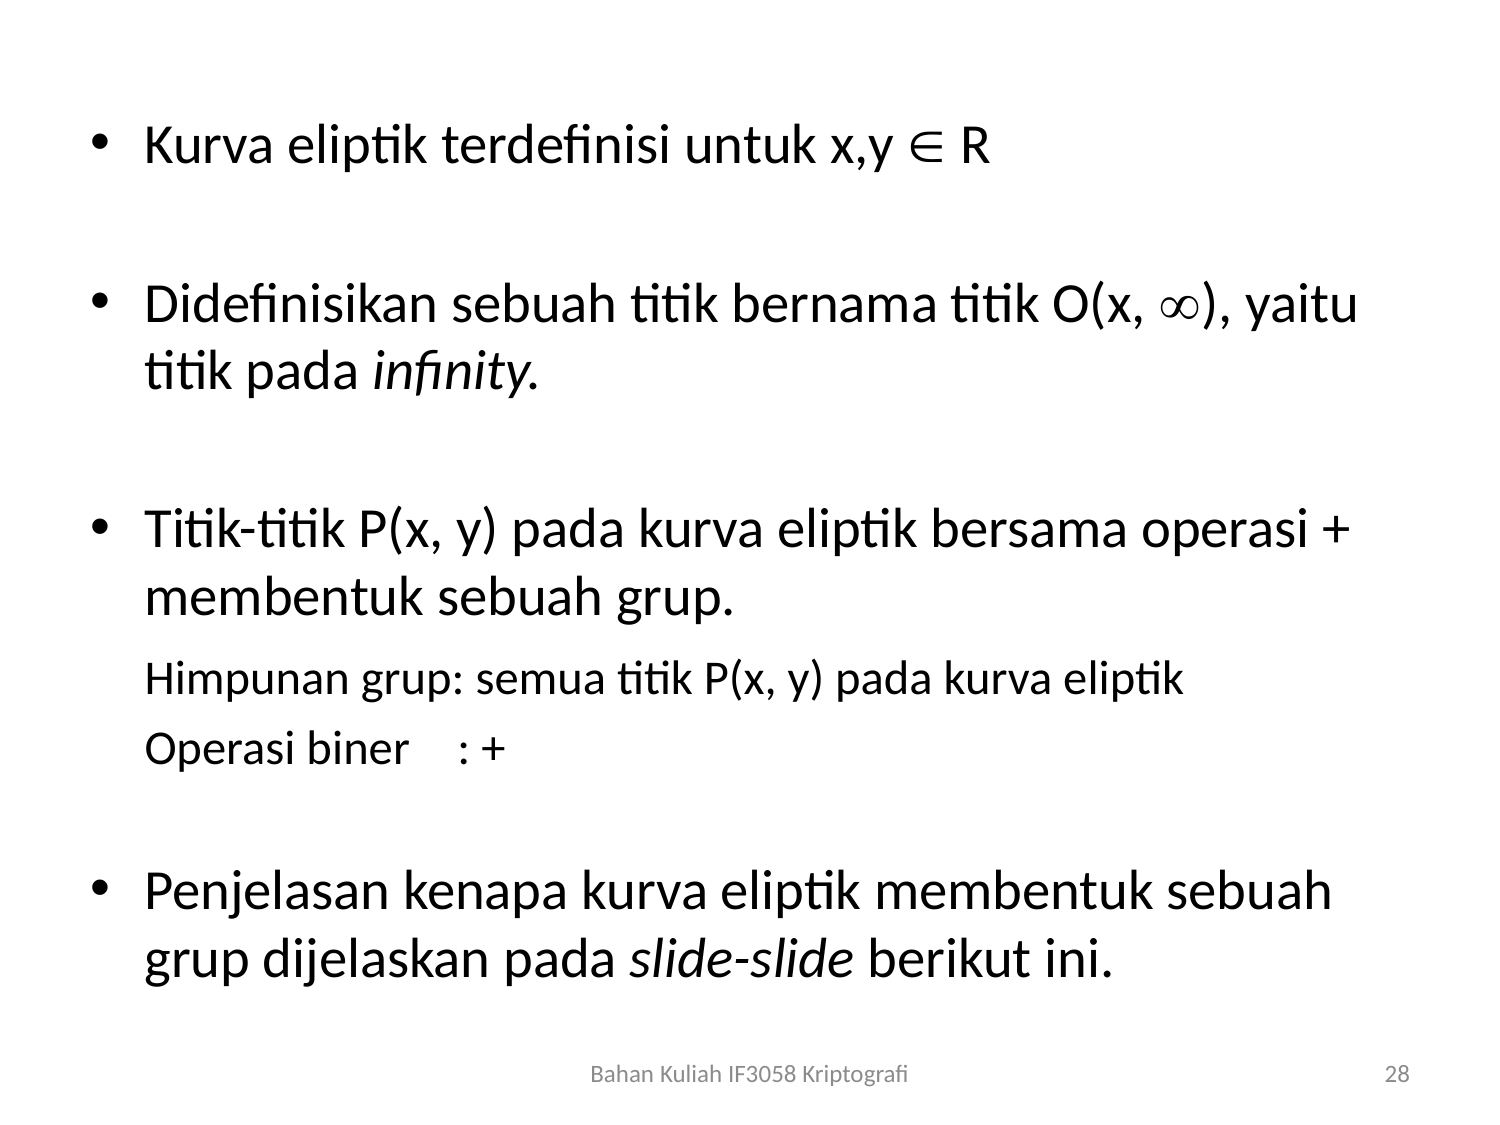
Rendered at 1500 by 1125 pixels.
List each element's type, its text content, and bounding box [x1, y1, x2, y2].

list Kurva eliptik terdefinisi untuk x,y  R Didefinisikan sebuah titik bernama titik O(x, ), yaitu titik pada infinity. Titik-titik P(x, y) pada kurva eliptik bersama operasi + membentuk sebuah grup. Himpunan grup: semua titik P(x, y) pada kurva eliptik Operasi biner : + Penjelasan kenapa kurva eliptik membentuk sebuah grup dijelaskan pada slide-slide berikut ini. [75, 99, 1425, 1005]
slide_number 28 [1074, 1042, 1425, 1103]
footer Bahan Kuliah IF3058 Kriptografi [512, 1042, 988, 1103]
